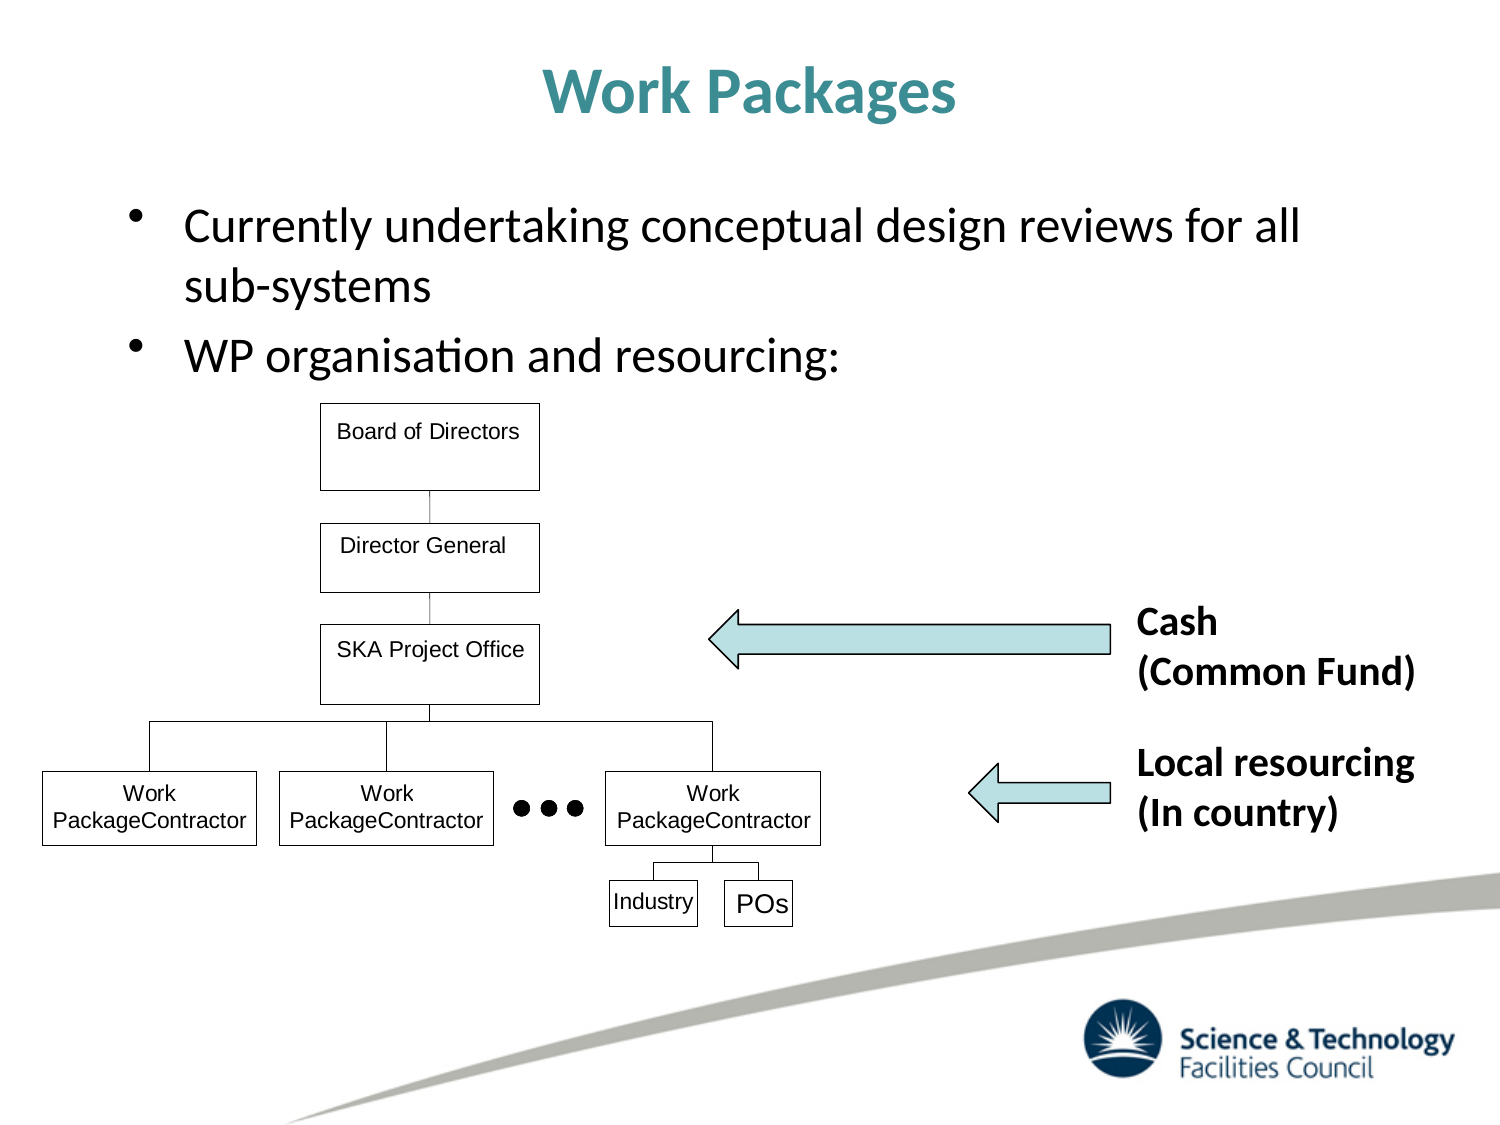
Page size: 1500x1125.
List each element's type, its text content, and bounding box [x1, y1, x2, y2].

text_box [1069, 782, 1111, 804]
title Work Packages [0, 0, 1500, 173]
text_box Local resourcing (In country) [1122, 727, 1471, 843]
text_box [41, 402, 1065, 977]
list Currently undertaking conceptual design reviews for all sub-systems WP organisation and resourcing: [112, 184, 1388, 720]
picture [0, 868, 1500, 1125]
text_box Cash (Common Fund) [1122, 586, 1471, 701]
text_box [1069, 624, 1111, 655]
